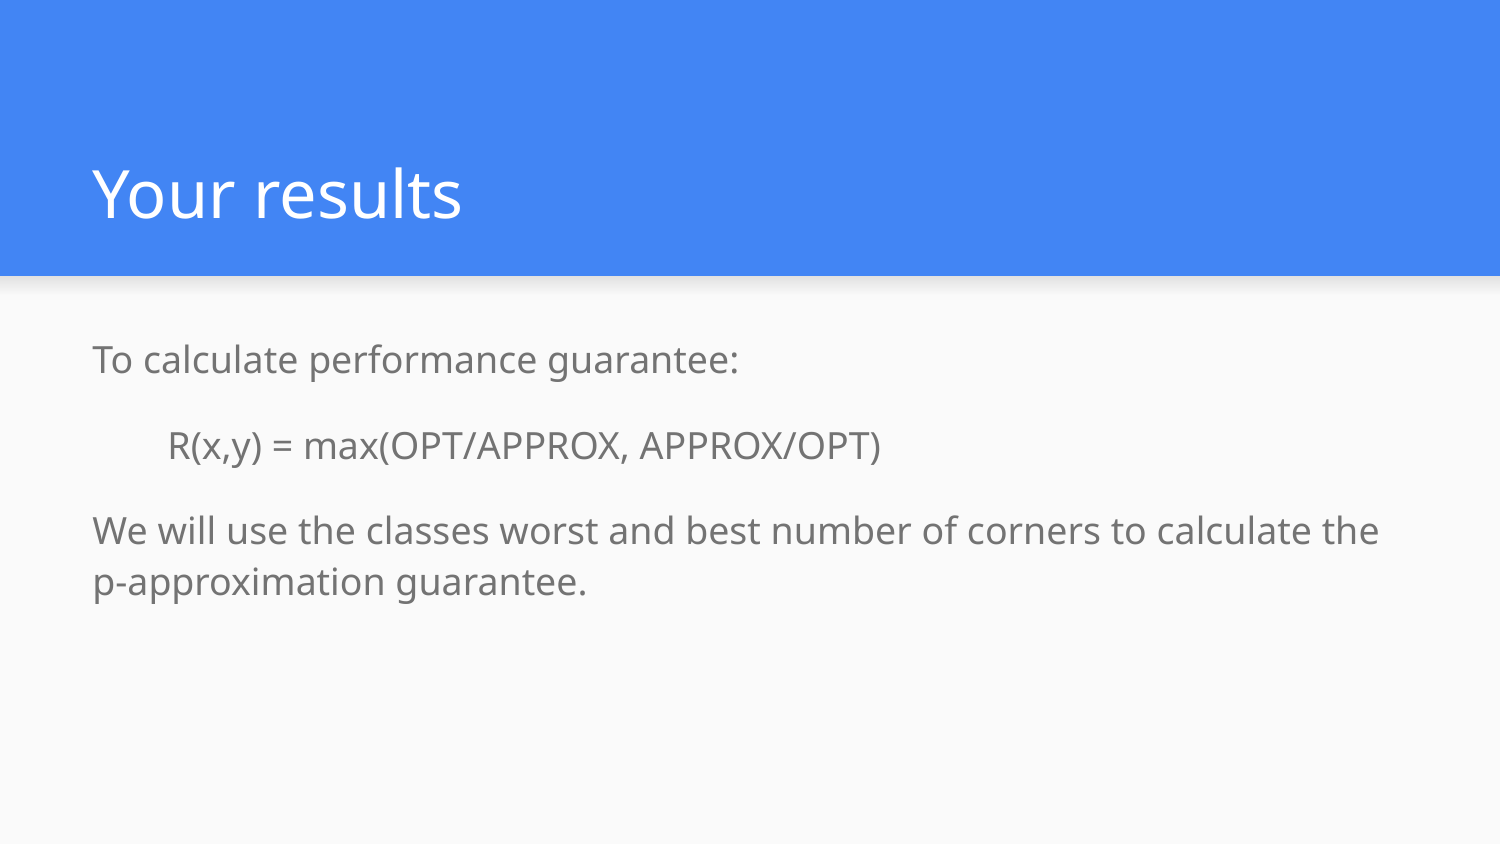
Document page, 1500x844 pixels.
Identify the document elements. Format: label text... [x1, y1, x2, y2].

list To calculate performance guarantee: R(x,y) = max(OPT/APPROX, APPROX/OPT) We will use the classes worst and best number of corners to calculate the p-approximation guarantee. [77, 314, 1427, 760]
title Your results [77, 121, 1427, 248]
